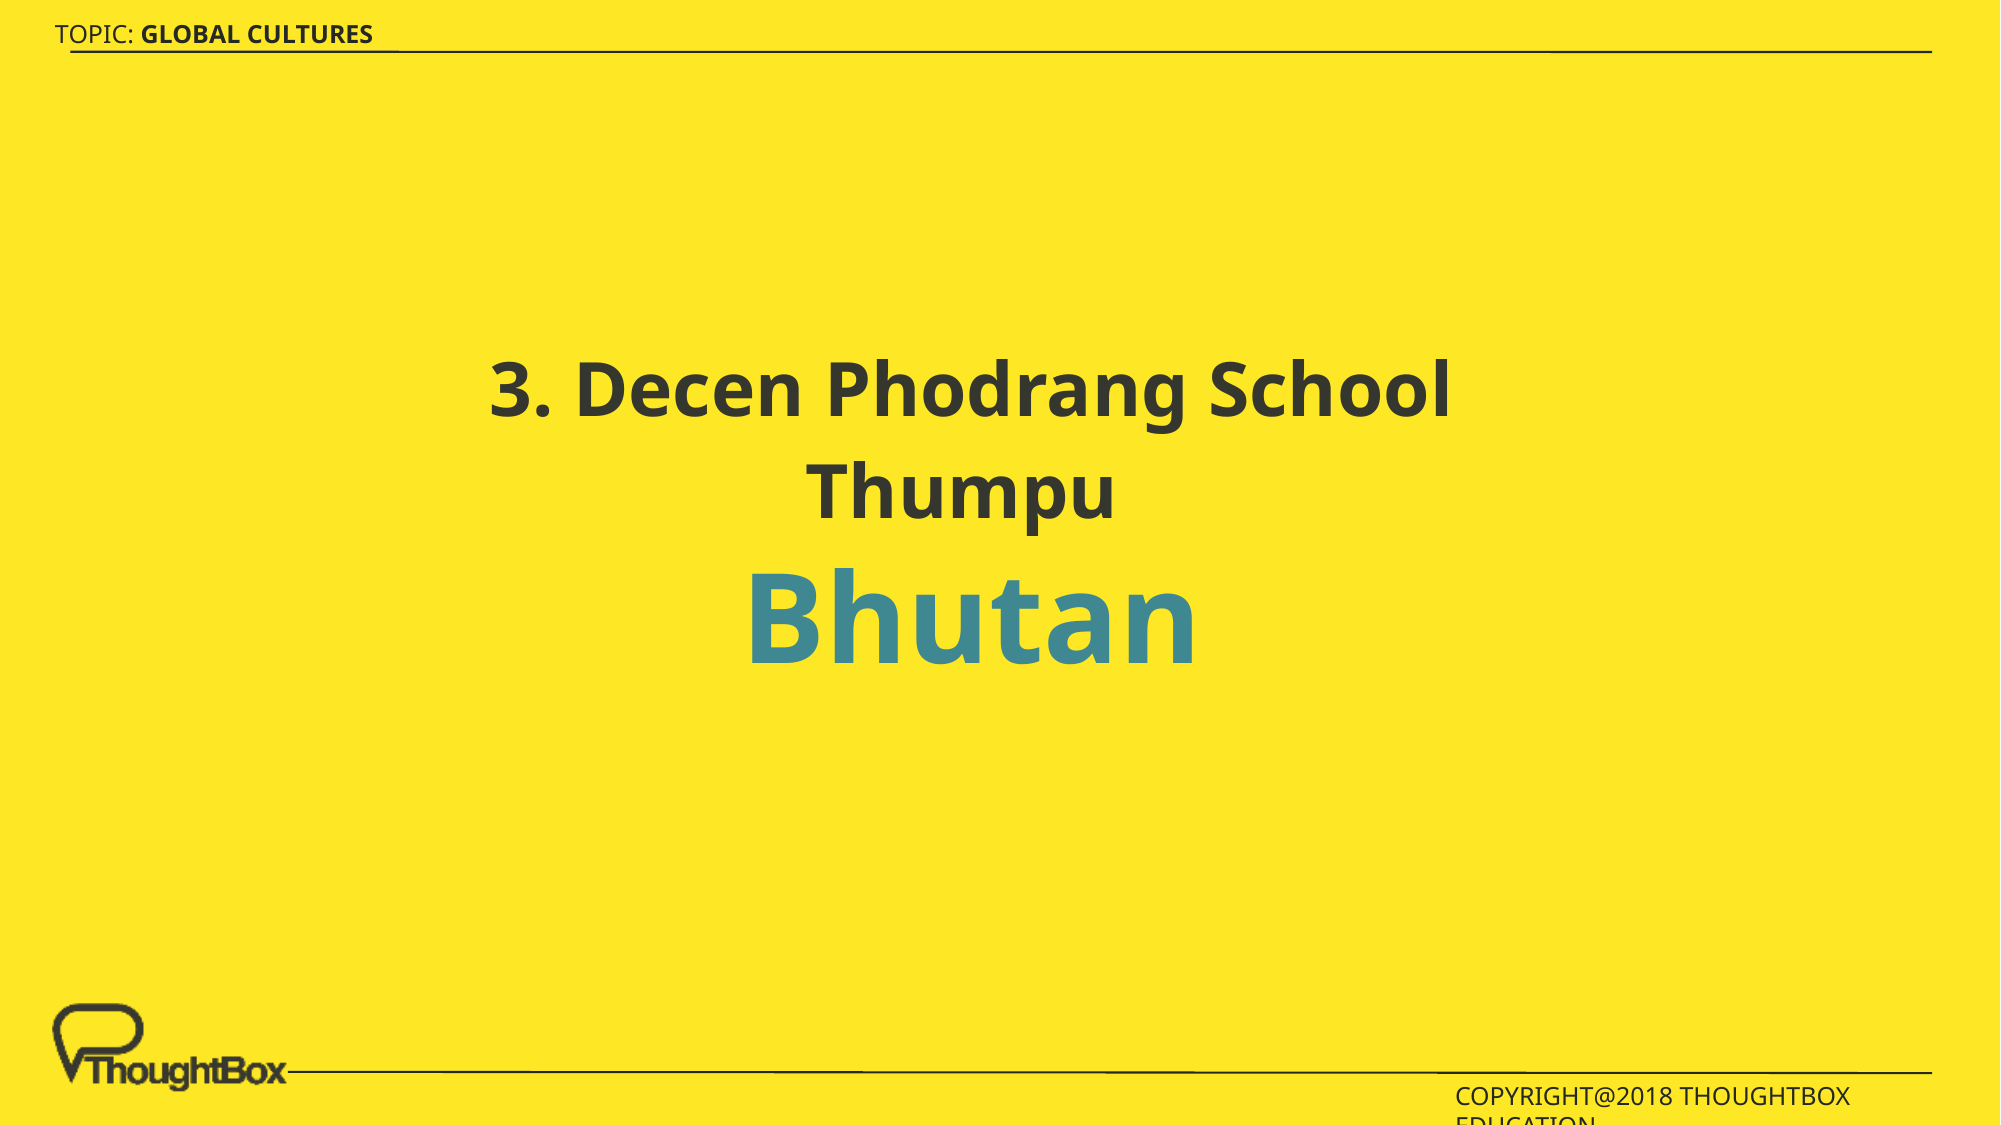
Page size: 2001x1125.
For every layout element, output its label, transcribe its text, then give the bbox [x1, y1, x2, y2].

picture [51, 1002, 288, 1093]
subtitle 3. Decen Phodrang School Thumpu Bhutan [221, 344, 1722, 793]
